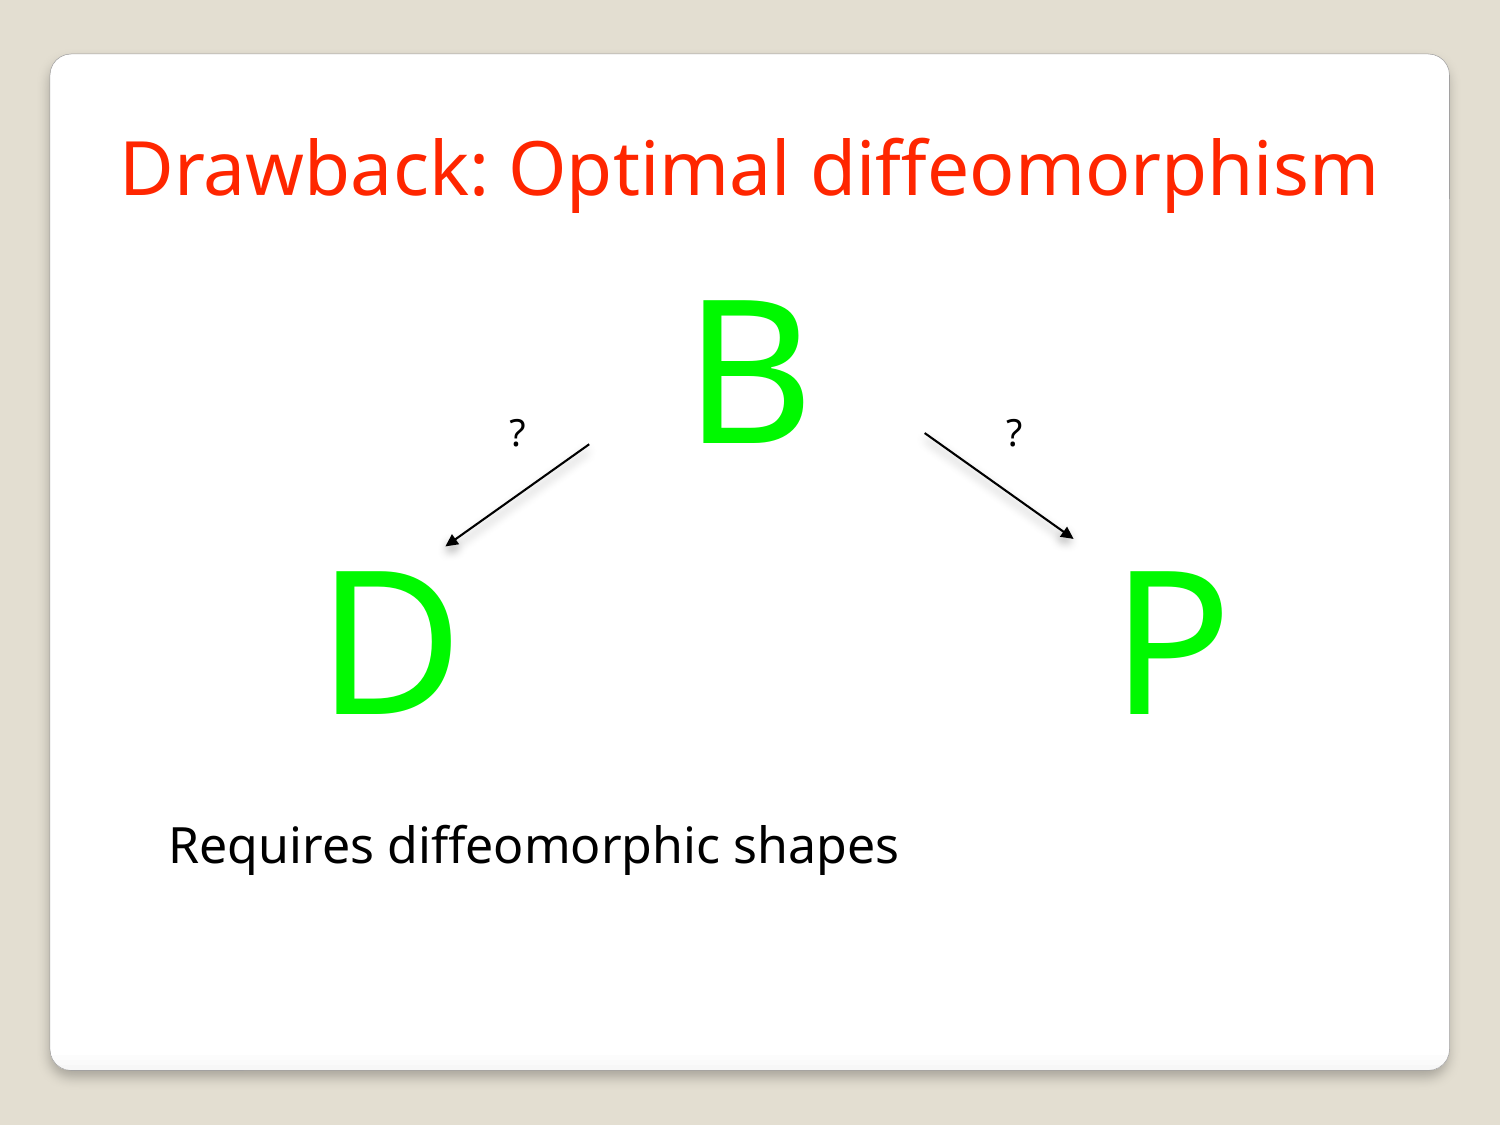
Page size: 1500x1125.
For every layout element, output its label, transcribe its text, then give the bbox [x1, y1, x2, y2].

text_box P [1103, 507, 1241, 762]
text_box [445, 444, 590, 547]
text_box B [677, 236, 823, 491]
text_box [924, 432, 1074, 539]
text_box ? [998, 401, 1030, 462]
text_box Requires diffeomorphic shapes [161, 806, 908, 881]
text_box Drawback: Optimal diffeomorphism [112, 113, 1388, 218]
text_box D [310, 507, 472, 762]
text_box ? [501, 401, 534, 462]
